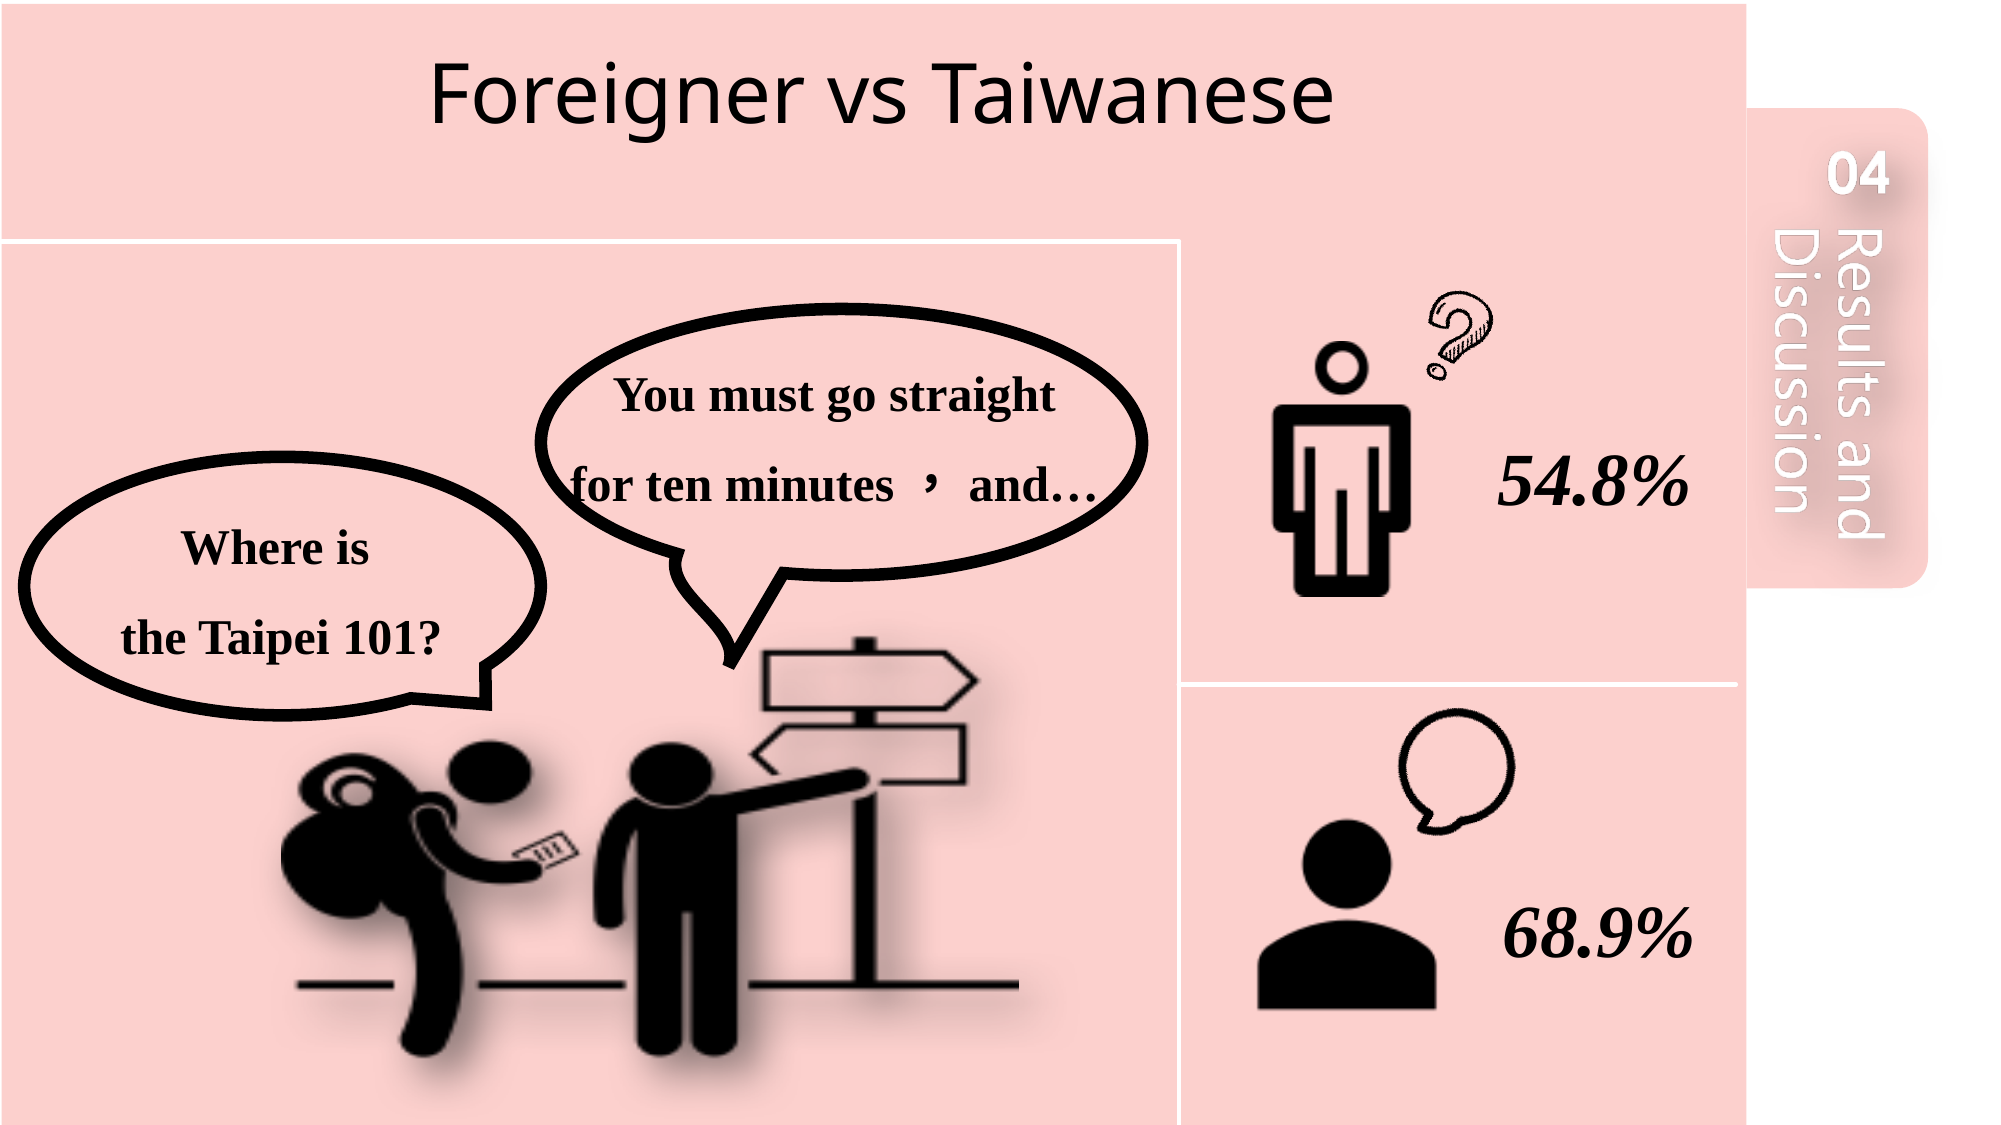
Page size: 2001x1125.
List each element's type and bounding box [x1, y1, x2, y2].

text_box [1219, 289, 1711, 597]
text_box [24, 308, 1143, 1125]
text_box [1, 3, 1929, 1125]
picture [1727, 118, 1927, 597]
text_box [1214, 706, 1765, 1049]
